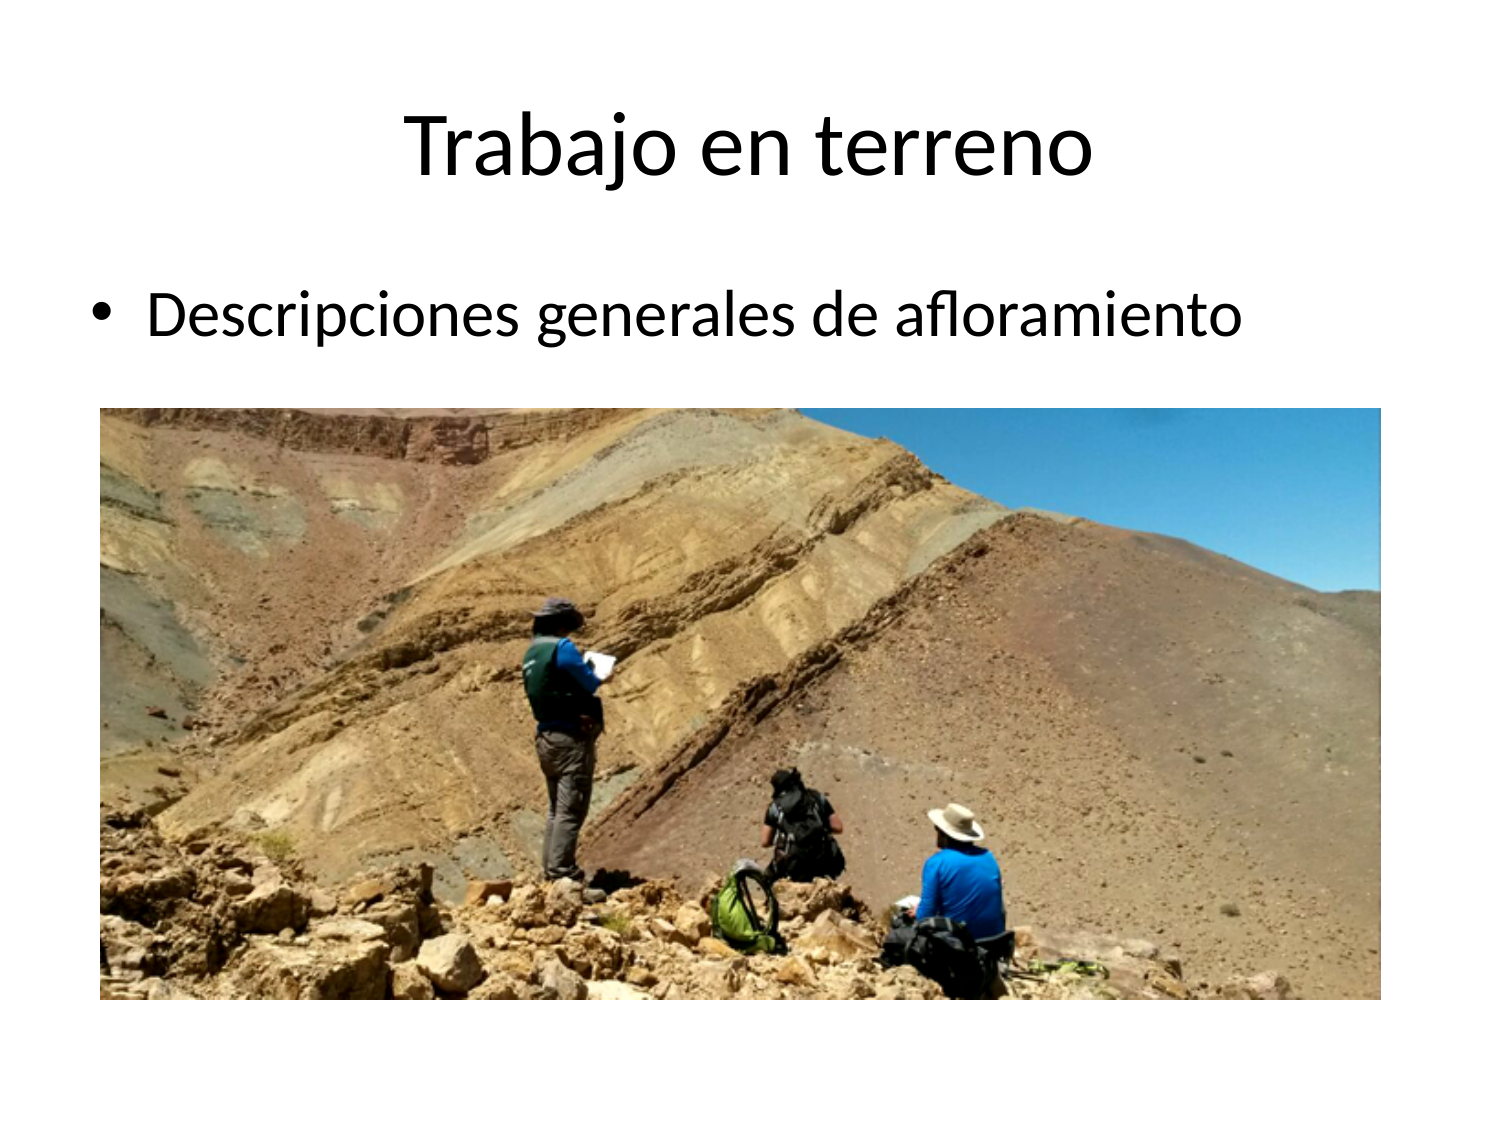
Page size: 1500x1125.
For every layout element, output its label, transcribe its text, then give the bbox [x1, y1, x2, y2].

list Descripciones generales de afloramiento [75, 262, 1425, 1005]
title Trabajo en terreno [75, 45, 1425, 233]
picture [100, 408, 1381, 1000]
